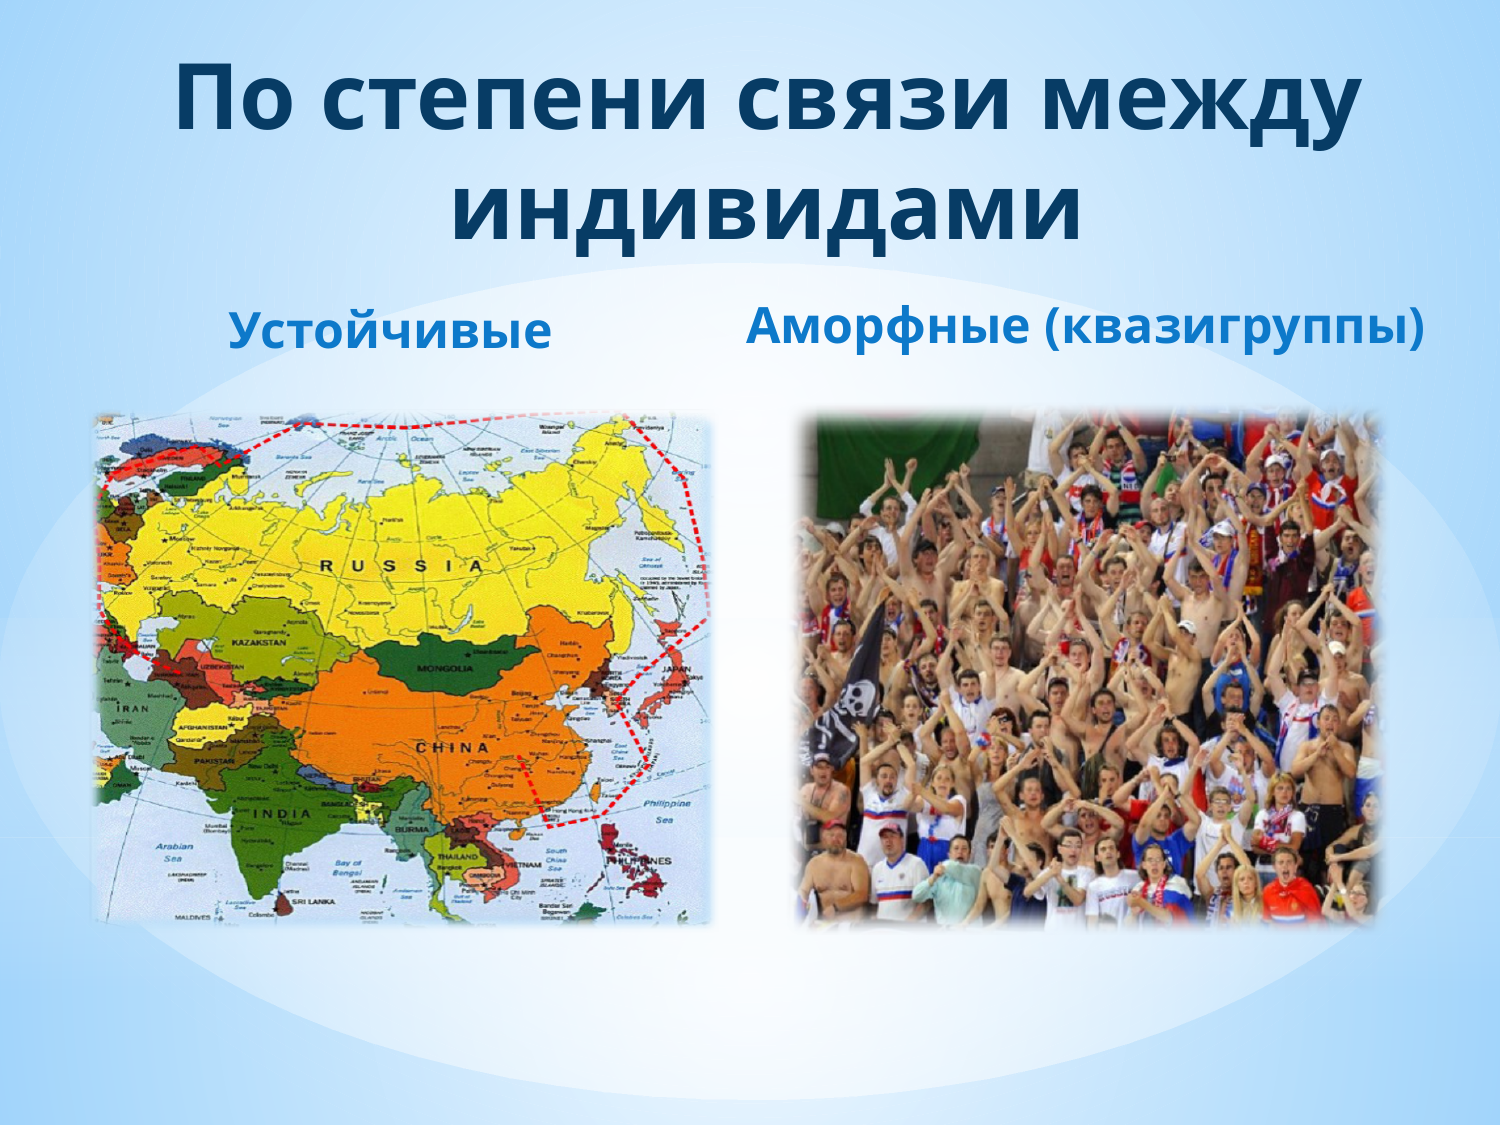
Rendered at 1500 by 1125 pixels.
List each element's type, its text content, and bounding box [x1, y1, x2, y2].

text_box По степени связи между индивидами [53, 30, 1483, 266]
text_box Аморфные (квазигруппы) [731, 285, 1441, 361]
picture [785, 401, 1391, 936]
picture [87, 408, 715, 929]
text_box Устойчивые [213, 290, 568, 366]
